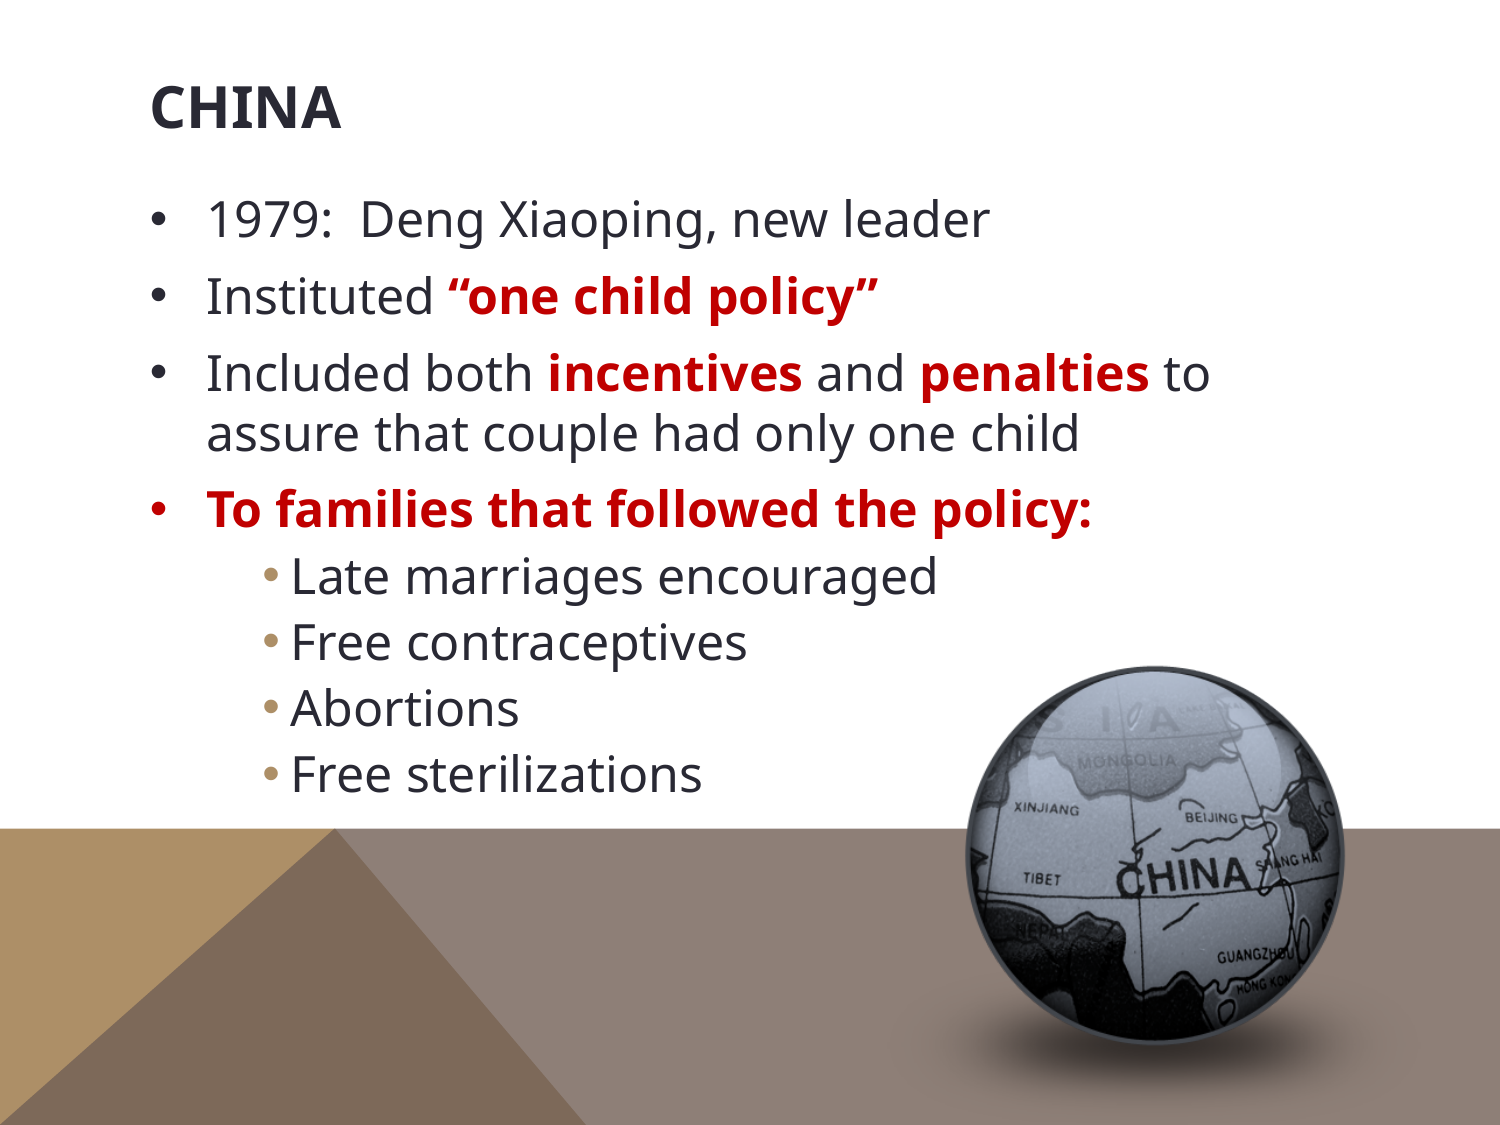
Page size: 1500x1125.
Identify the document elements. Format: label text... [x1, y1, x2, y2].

list 1979: Deng Xiaoping, new leader Instituted “one child policy” Included both incentives and penalties to assure that couple had only one child To families that followed the policy: Late marriages encouraged Free contraceptives Abortions Free sterilizations [134, 180, 1369, 813]
picture [887, 660, 1421, 1125]
title china [134, 59, 1369, 150]
